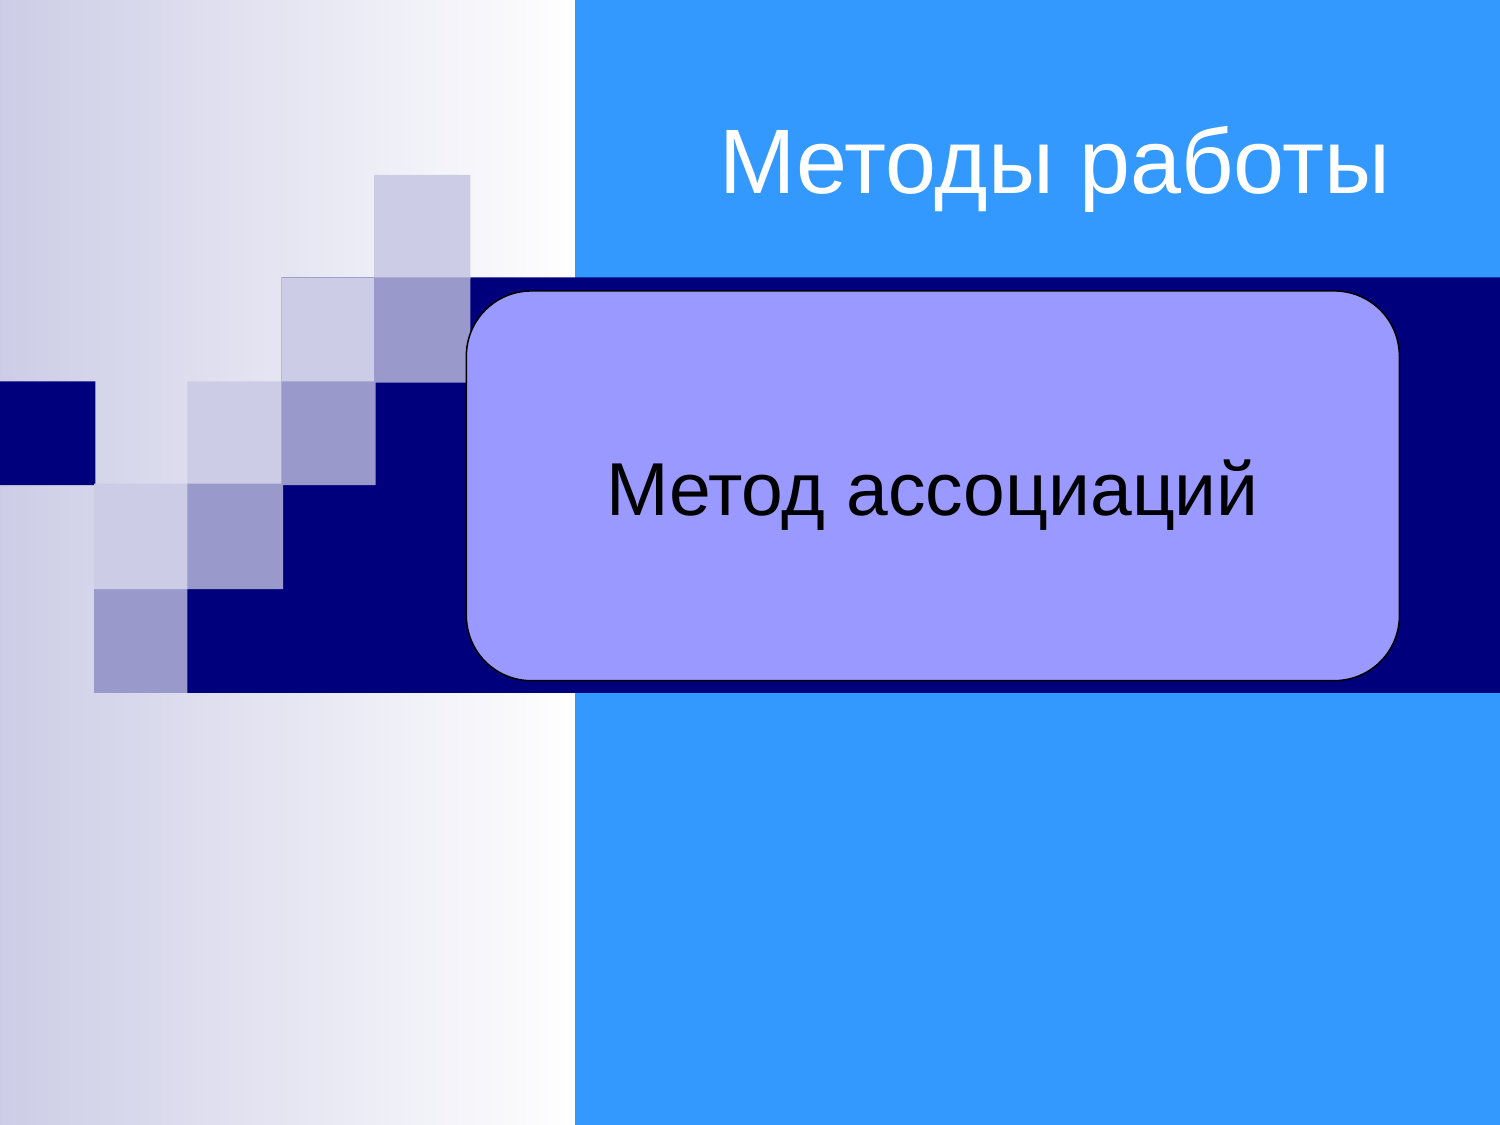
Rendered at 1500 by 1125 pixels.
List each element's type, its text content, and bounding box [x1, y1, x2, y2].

text_box Метод ассоциаций [466, 290, 1400, 681]
text_box Методы работы [679, 78, 1471, 235]
